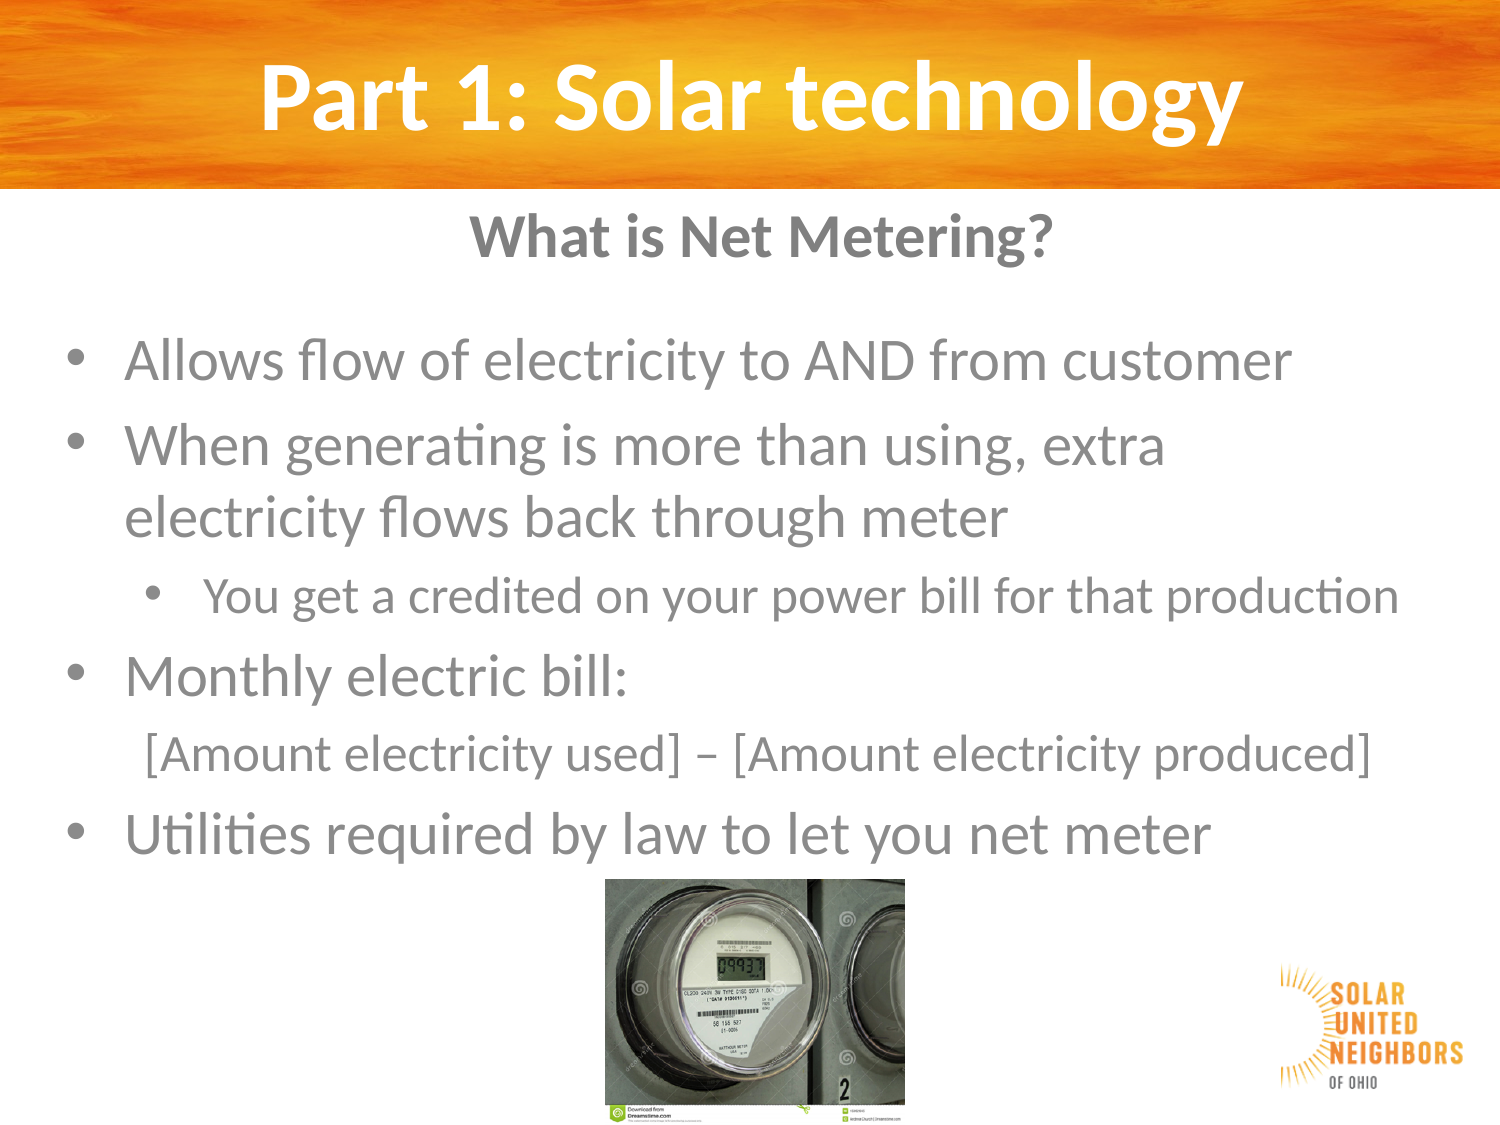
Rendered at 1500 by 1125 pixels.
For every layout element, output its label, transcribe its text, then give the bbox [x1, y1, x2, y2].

picture [1281, 936, 1464, 1120]
picture [0, 0, 1500, 189]
subtitle Part 1: Solar technology [74, 46, 1432, 162]
text_box What is Net Metering? [108, 187, 1417, 309]
picture [605, 879, 905, 1125]
text_box Allows flow of electricity to AND from customer When generating is more than using, extra electricity flows back through meter You get a credited on your power bill for that production Monthly electric bill: [Amount electricity used] – [Amount electricity produced] Utilities required by law to let you net meter [50, 312, 1417, 900]
